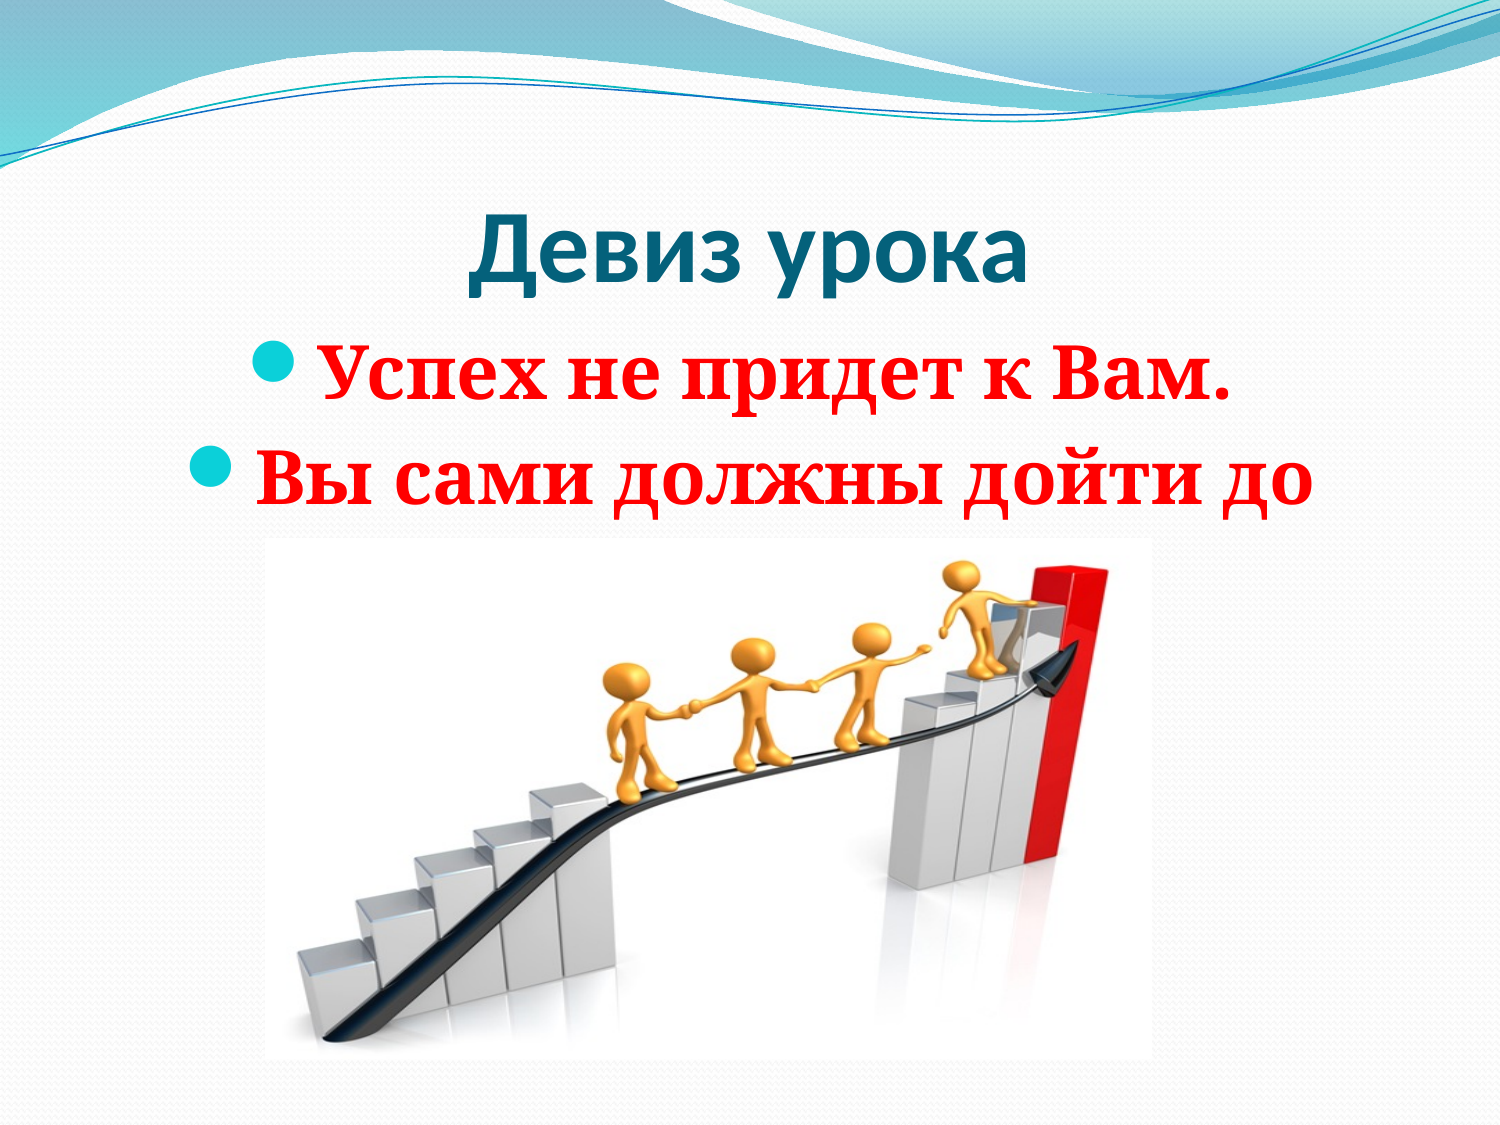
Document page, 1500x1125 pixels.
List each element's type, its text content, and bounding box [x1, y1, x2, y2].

title Девиз урока [75, 115, 1425, 303]
list Успех не придет к Вам. Вы сами должны дойти до него. [75, 317, 1425, 1038]
picture [265, 538, 1152, 1059]
